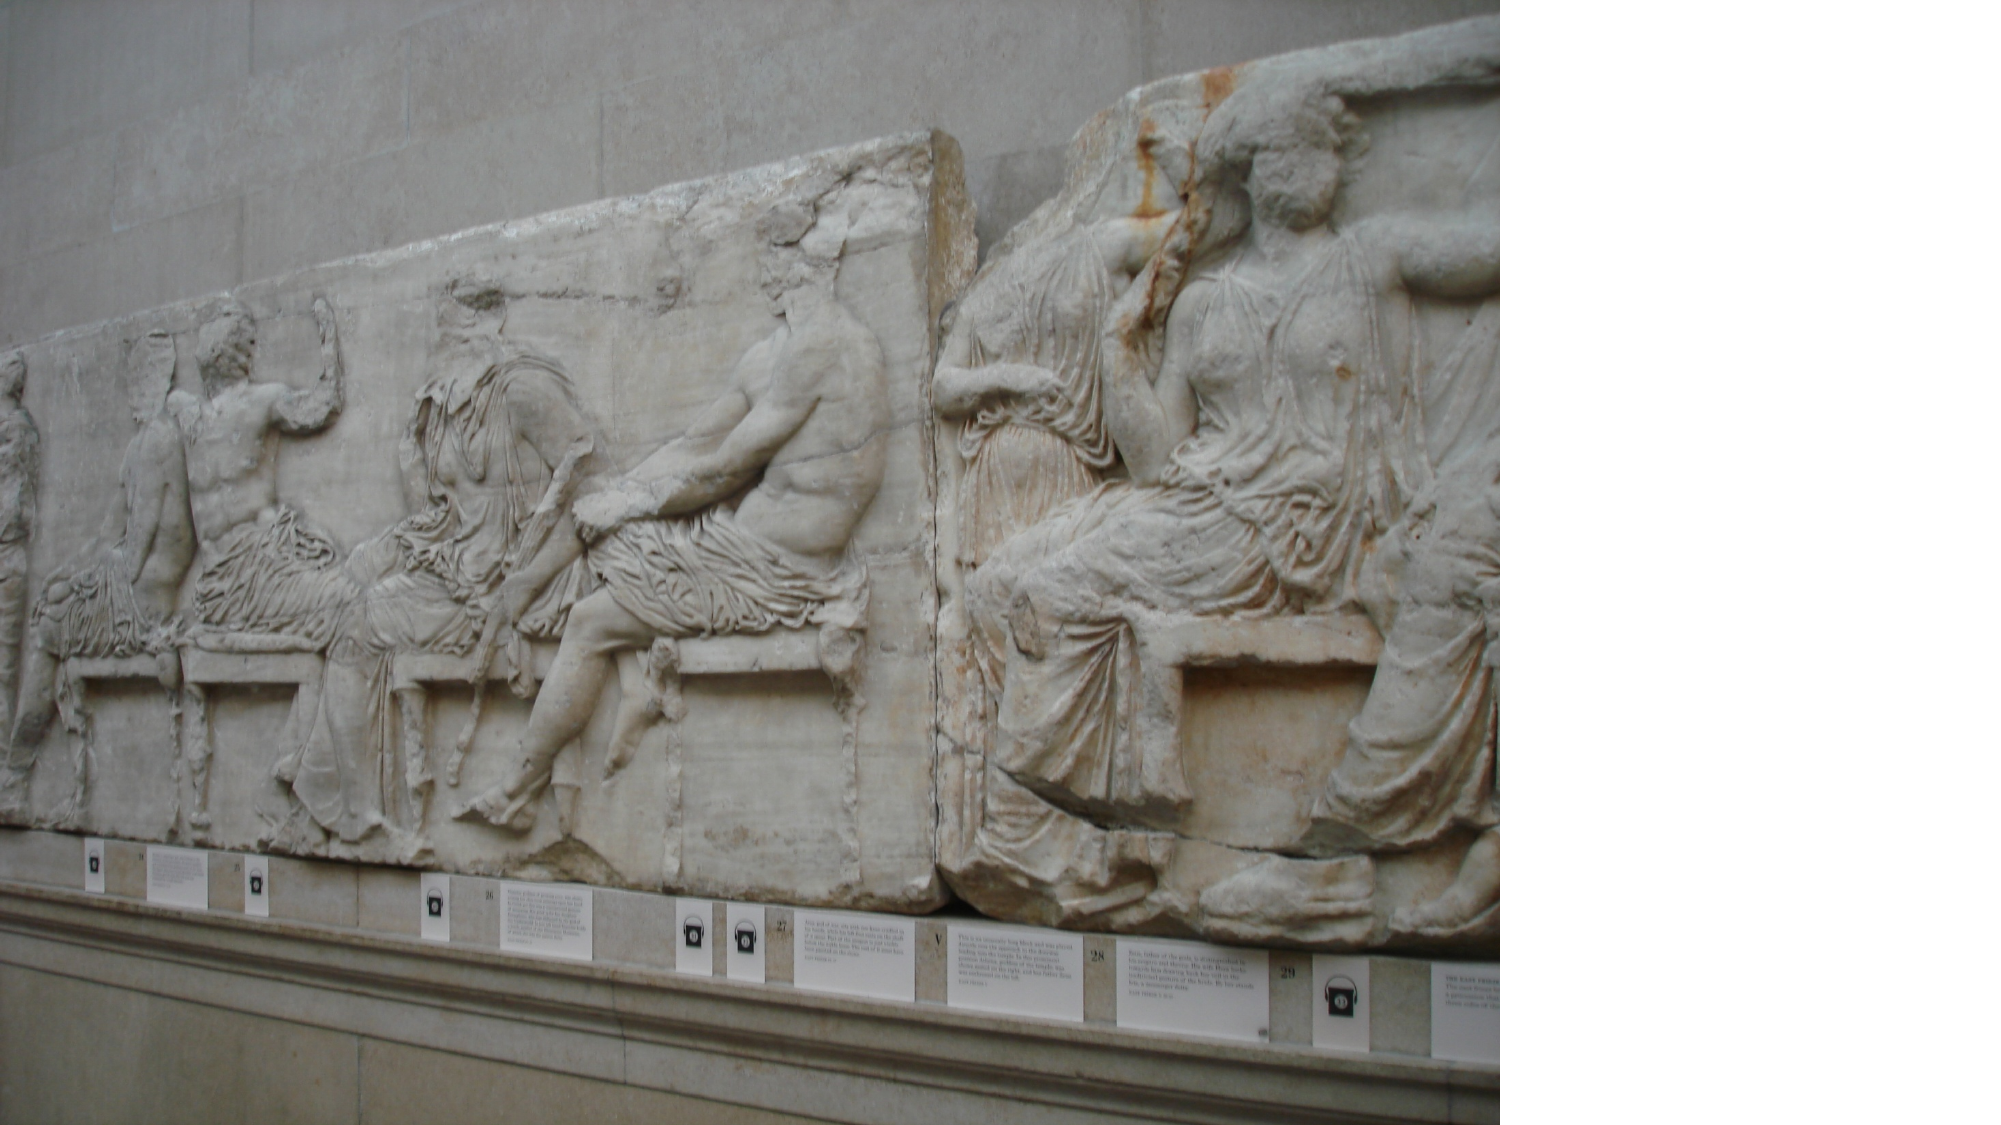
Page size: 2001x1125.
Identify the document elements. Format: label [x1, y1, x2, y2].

picture [0, 0, 1500, 1125]
